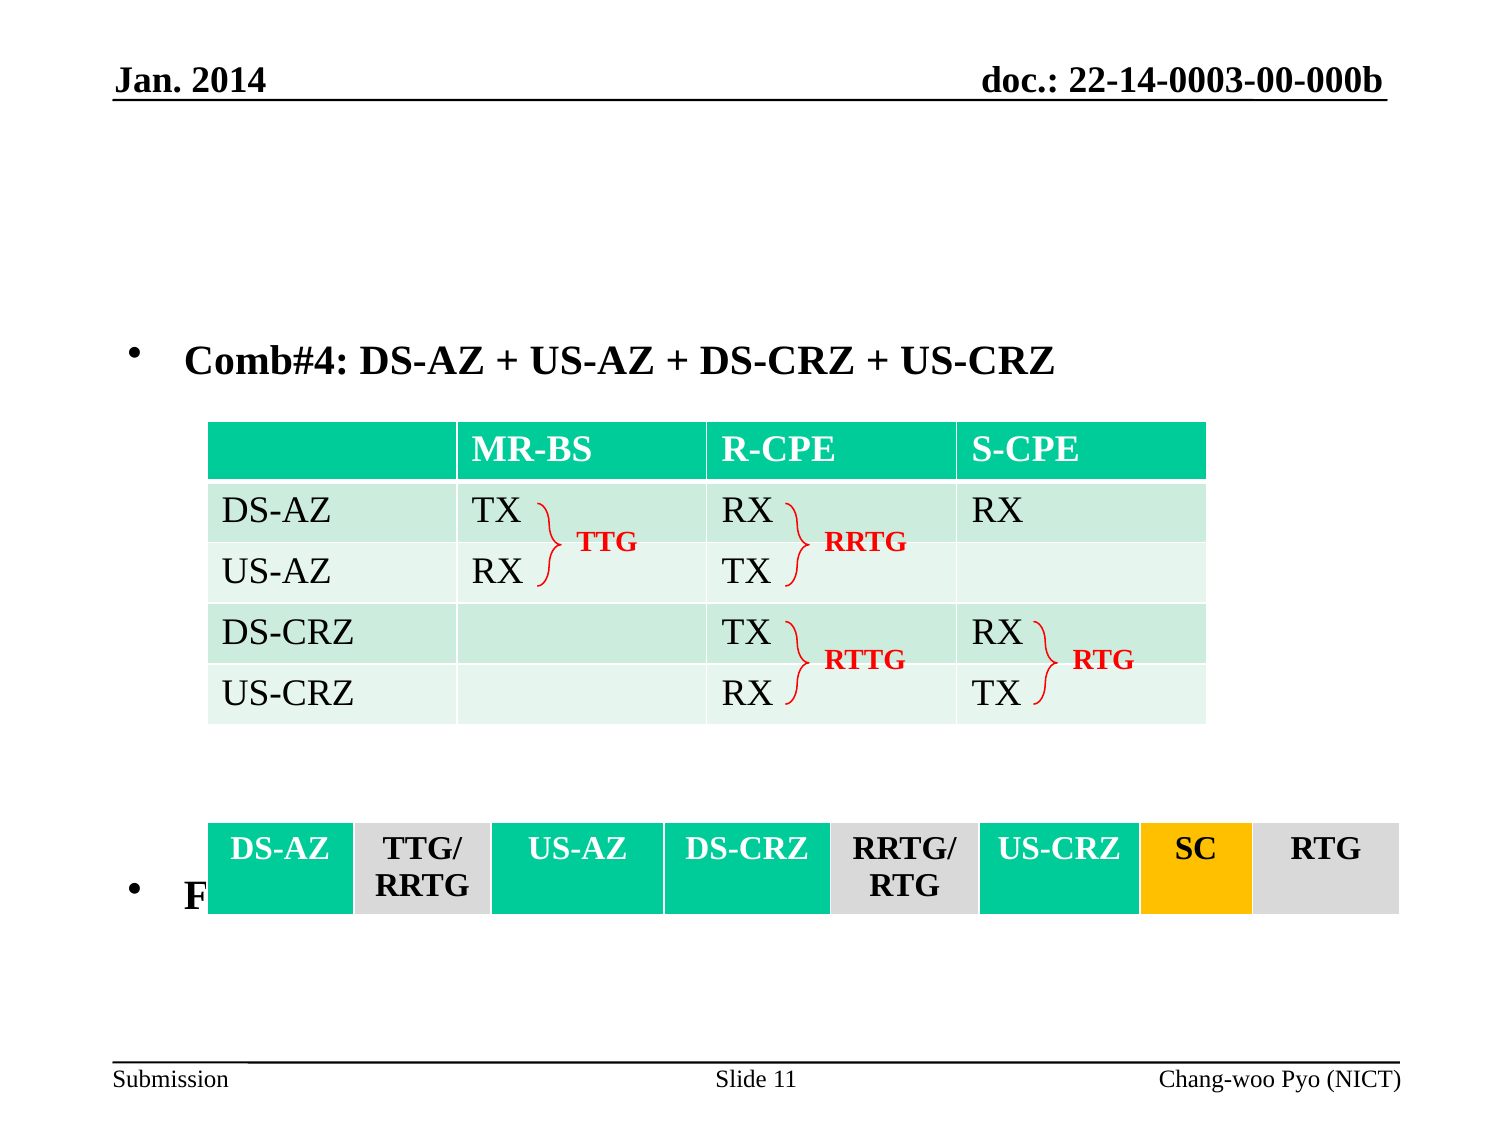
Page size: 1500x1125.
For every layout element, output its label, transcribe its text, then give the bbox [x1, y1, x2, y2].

table_header S-CPE [957, 422, 1206, 479]
table_cell DS-AZ [208, 484, 456, 542]
table_cell RX [957, 604, 1206, 663]
table_cell RX [707, 665, 956, 724]
table_cell TX [707, 604, 956, 663]
table_header DS-AZ [208, 823, 353, 914]
table_header [208, 422, 456, 479]
table_header SC [1141, 823, 1252, 914]
table_cell US-CRZ [208, 665, 456, 724]
table_cell RX [458, 543, 706, 602]
list Comb#4: DS-AZ + US-AZ + DS-CRZ + US-CRZ Frame Configuration for Comb#4 [112, 324, 1388, 1000]
table_header US-CRZ [980, 823, 1139, 914]
table_header TTG/RRTG [355, 823, 490, 914]
table_cell [957, 543, 1206, 602]
table_header R-CPE [707, 422, 956, 479]
text_box [1033, 621, 1057, 705]
text_box [785, 503, 809, 587]
table_cell TX [957, 665, 1206, 724]
table_cell RX [957, 484, 1206, 542]
table_cell TX [707, 543, 956, 602]
text_box [537, 503, 561, 587]
table_header US-AZ [492, 823, 663, 914]
table_header RRTG/RTG [831, 823, 978, 914]
table_cell [458, 604, 706, 663]
table_cell [458, 665, 706, 724]
slide_number Slide 11 [712, 1061, 800, 1093]
text_box RRTG [809, 515, 923, 565]
table_header MR-BS [458, 422, 706, 479]
table_cell RX [707, 484, 956, 542]
footer Chang-woo Pyo (NICT) [1155, 1061, 1402, 1093]
table_cell TX [458, 484, 706, 542]
text_box TTG [561, 515, 653, 565]
table_cell US-AZ [208, 543, 456, 602]
table_cell DS-CRZ [208, 604, 456, 663]
text_box RTG [1057, 633, 1150, 683]
table_header DS-CRZ [665, 823, 830, 914]
table_header RTG [1253, 823, 1399, 914]
text_box [785, 621, 809, 705]
text_box RTTG [809, 633, 922, 683]
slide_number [114, 54, 273, 101]
